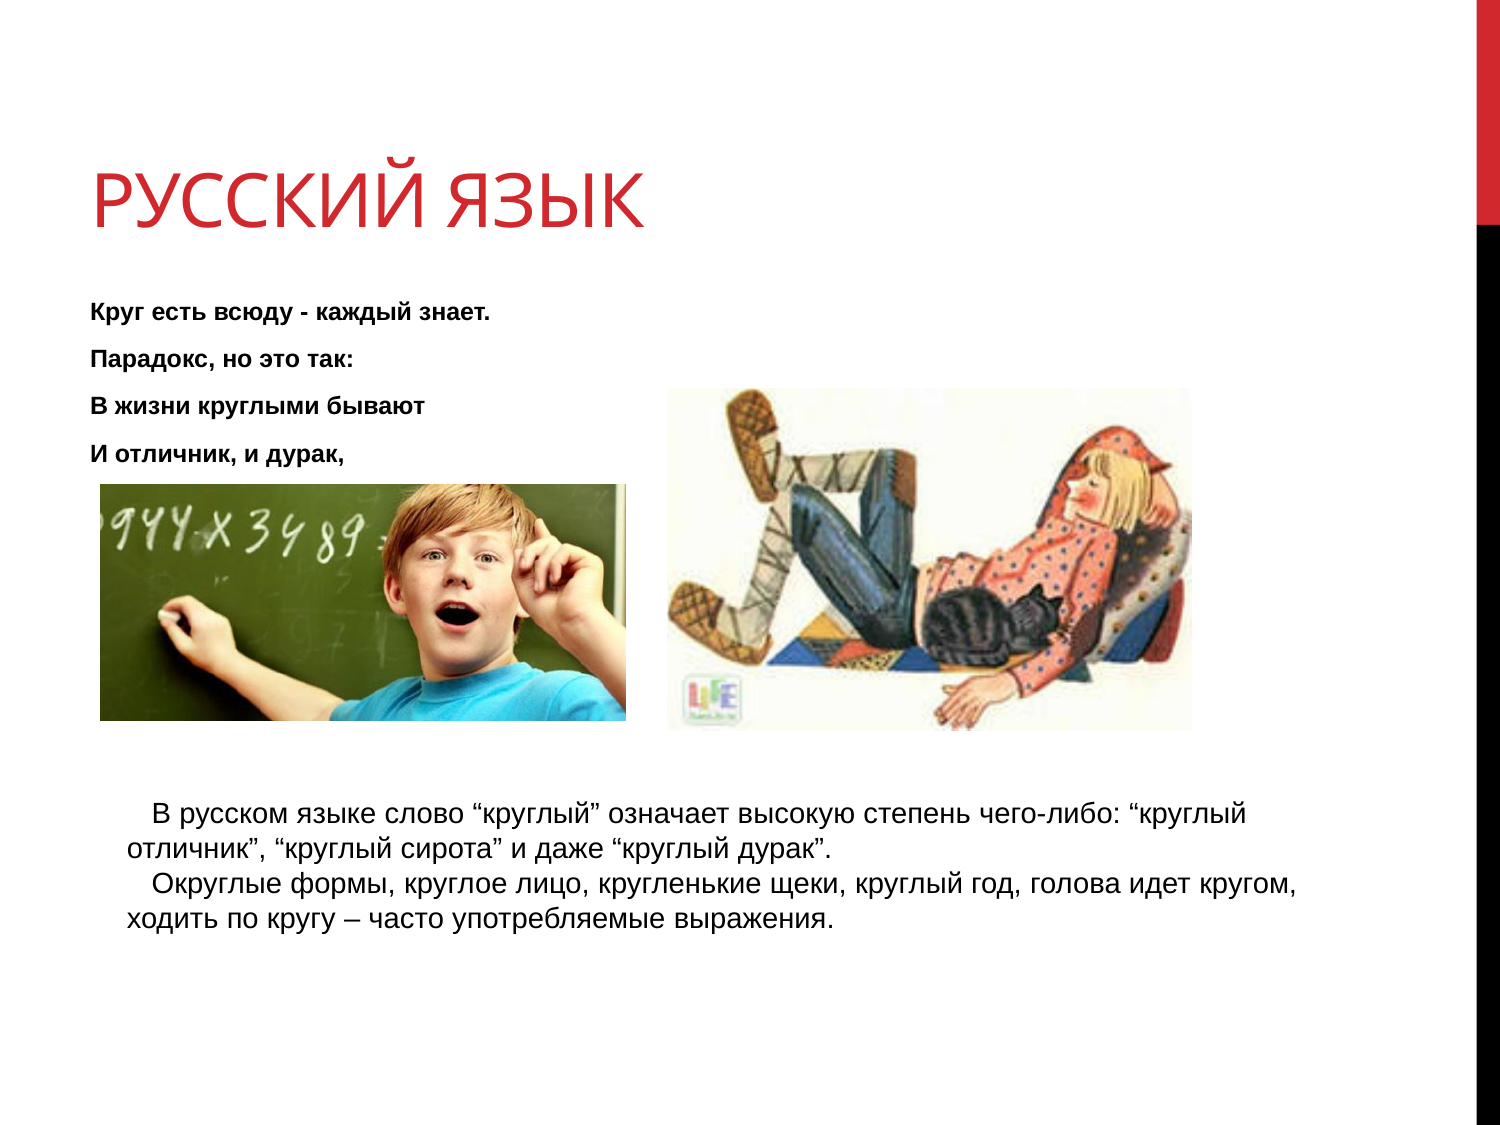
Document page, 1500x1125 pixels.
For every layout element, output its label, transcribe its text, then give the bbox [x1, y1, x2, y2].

picture [666, 387, 1192, 731]
text_box В русском языке слово “круглый” означает высокую степень чего-либо: “круглый отличник”, “круглый сирота” и даже “круглый дурак”. Округлые формы, круглое лицо, кругленькие щеки, круглый год, голова идет кругом, ходить по кругу – часто употребляемые выражения. [112, 786, 1329, 942]
list Круг есть всюду - каждый знает. Парадокс, но это так: В жизни круглыми бывают И отличник, и дурак, [75, 287, 1325, 1005]
title Русский язык [75, 25, 1025, 250]
picture [99, 484, 626, 722]
